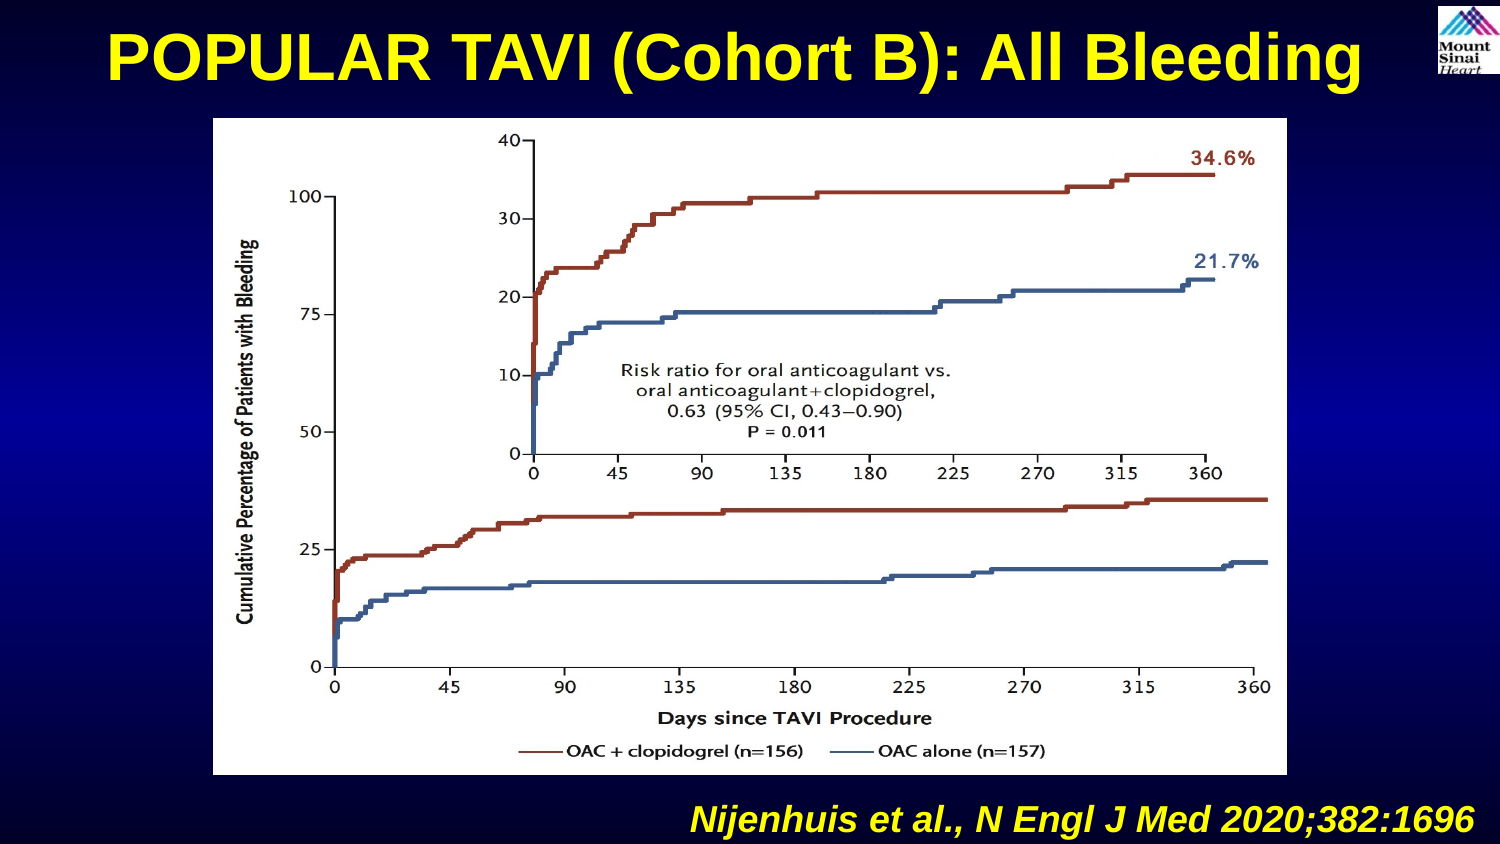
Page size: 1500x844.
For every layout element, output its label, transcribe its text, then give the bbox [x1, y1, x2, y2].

picture [1438, 5, 1500, 75]
text_box POPULAR TAVI (Cohort B): All Bleeding [0, 6, 1473, 101]
picture [213, 118, 1287, 775]
text_box Nijenhuis et al., N Engl J Med 2020;382:1696 [674, 787, 1500, 844]
